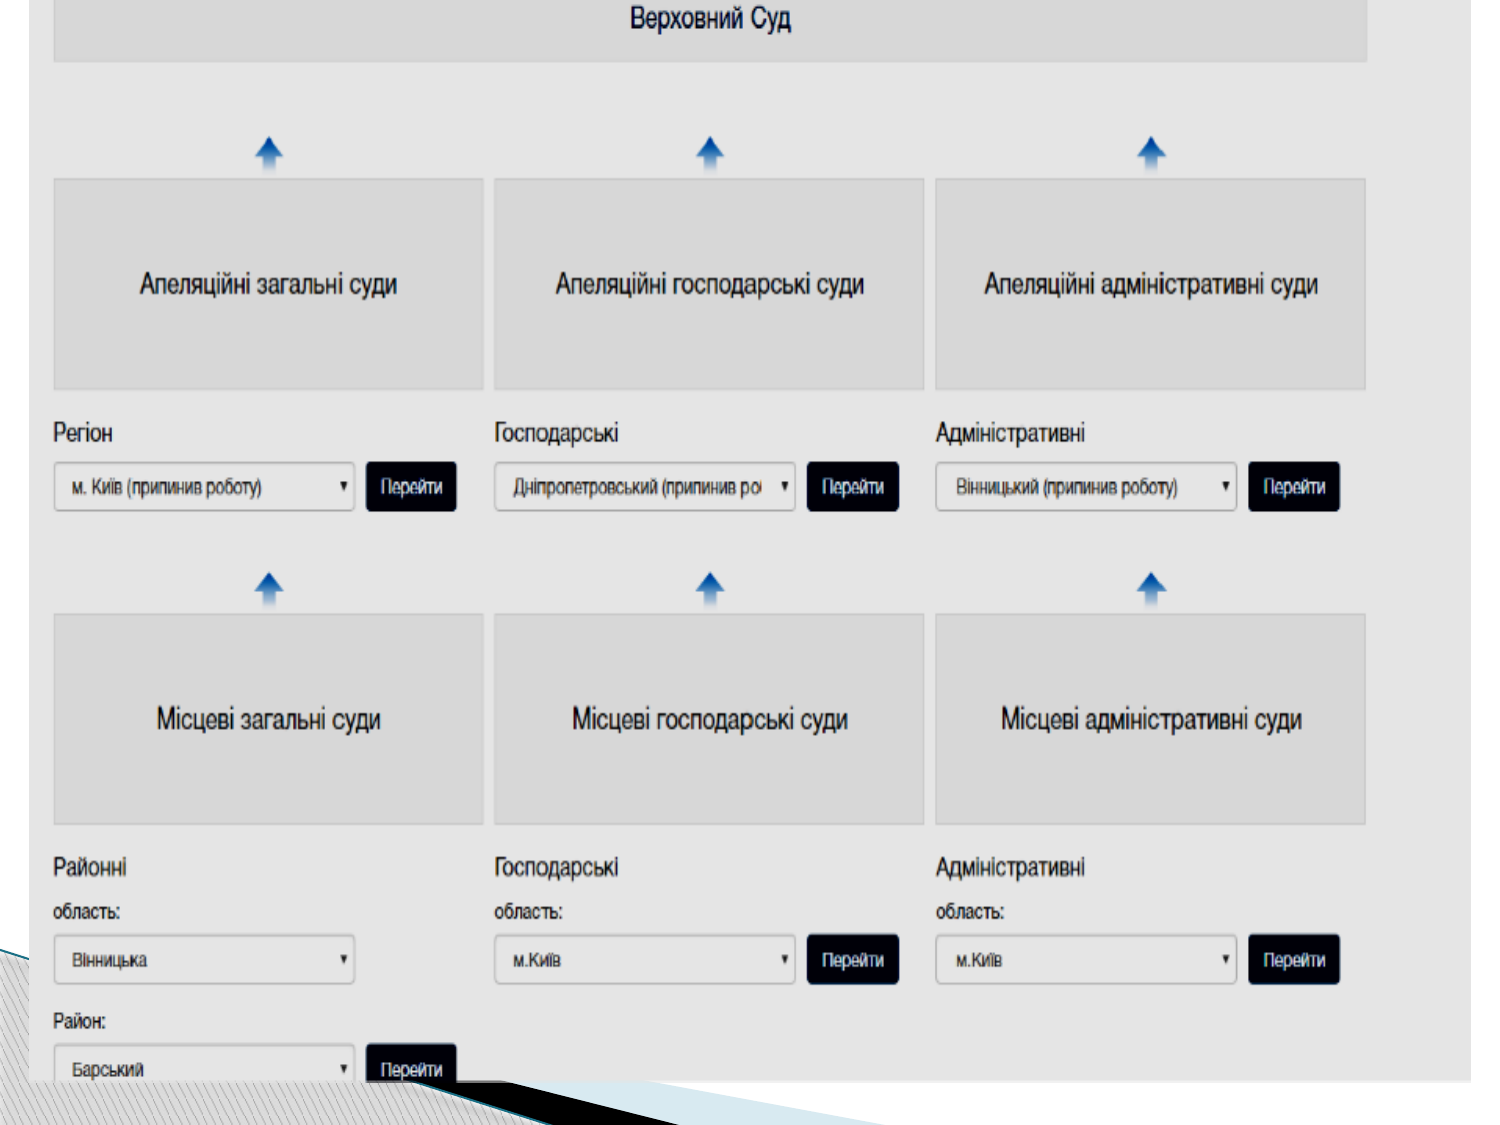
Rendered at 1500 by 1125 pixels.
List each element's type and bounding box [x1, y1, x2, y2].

list [29, 0, 1471, 1083]
